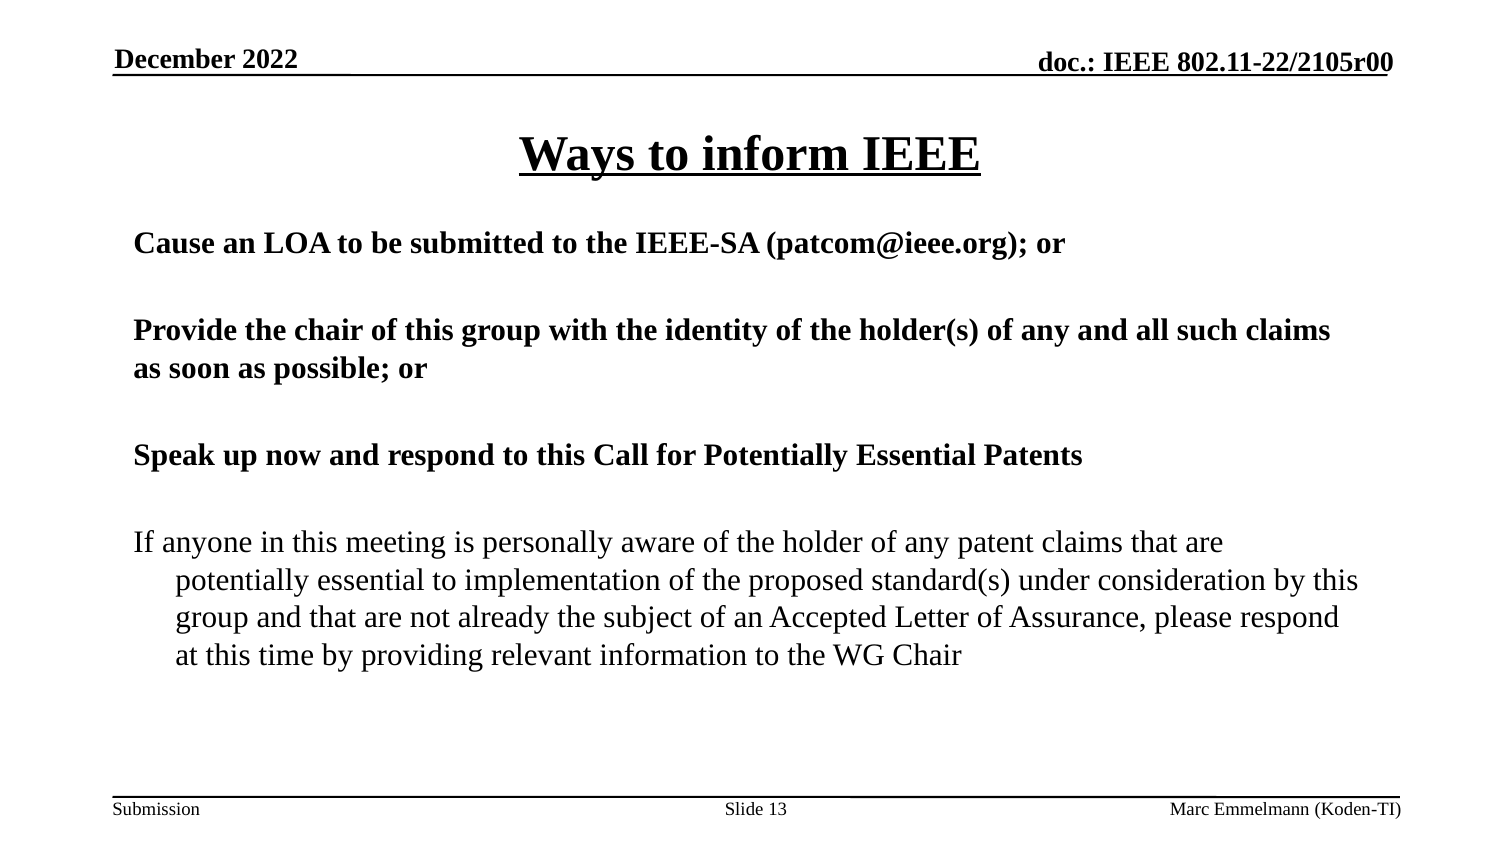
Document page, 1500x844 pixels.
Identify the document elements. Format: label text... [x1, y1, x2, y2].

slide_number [114, 40, 423, 75]
title Ways to inform IEEE [112, 84, 1388, 216]
slide_number Slide 13 [712, 796, 800, 842]
footer Marc Emmelmann (Koden-TI) [878, 796, 1402, 820]
list Cause an LOA to be submitted to the IEEE-SA (patcom@ieee.org); or Provide the chair of this group with the identity of the holder(s) of any and all such claims as soon as possible; or Speak up now and respond to this Call for Potentially Essential Patents If anyone in this meeting is personally aware of the holder of any patent claims that are potentially essential to implementation of the proposed standard(s) under consideration by this group and that are not already the subject of an Accepted Letter of Assurance, please respond at this time by providing relevant information to the WG Chair [117, 214, 1382, 721]
